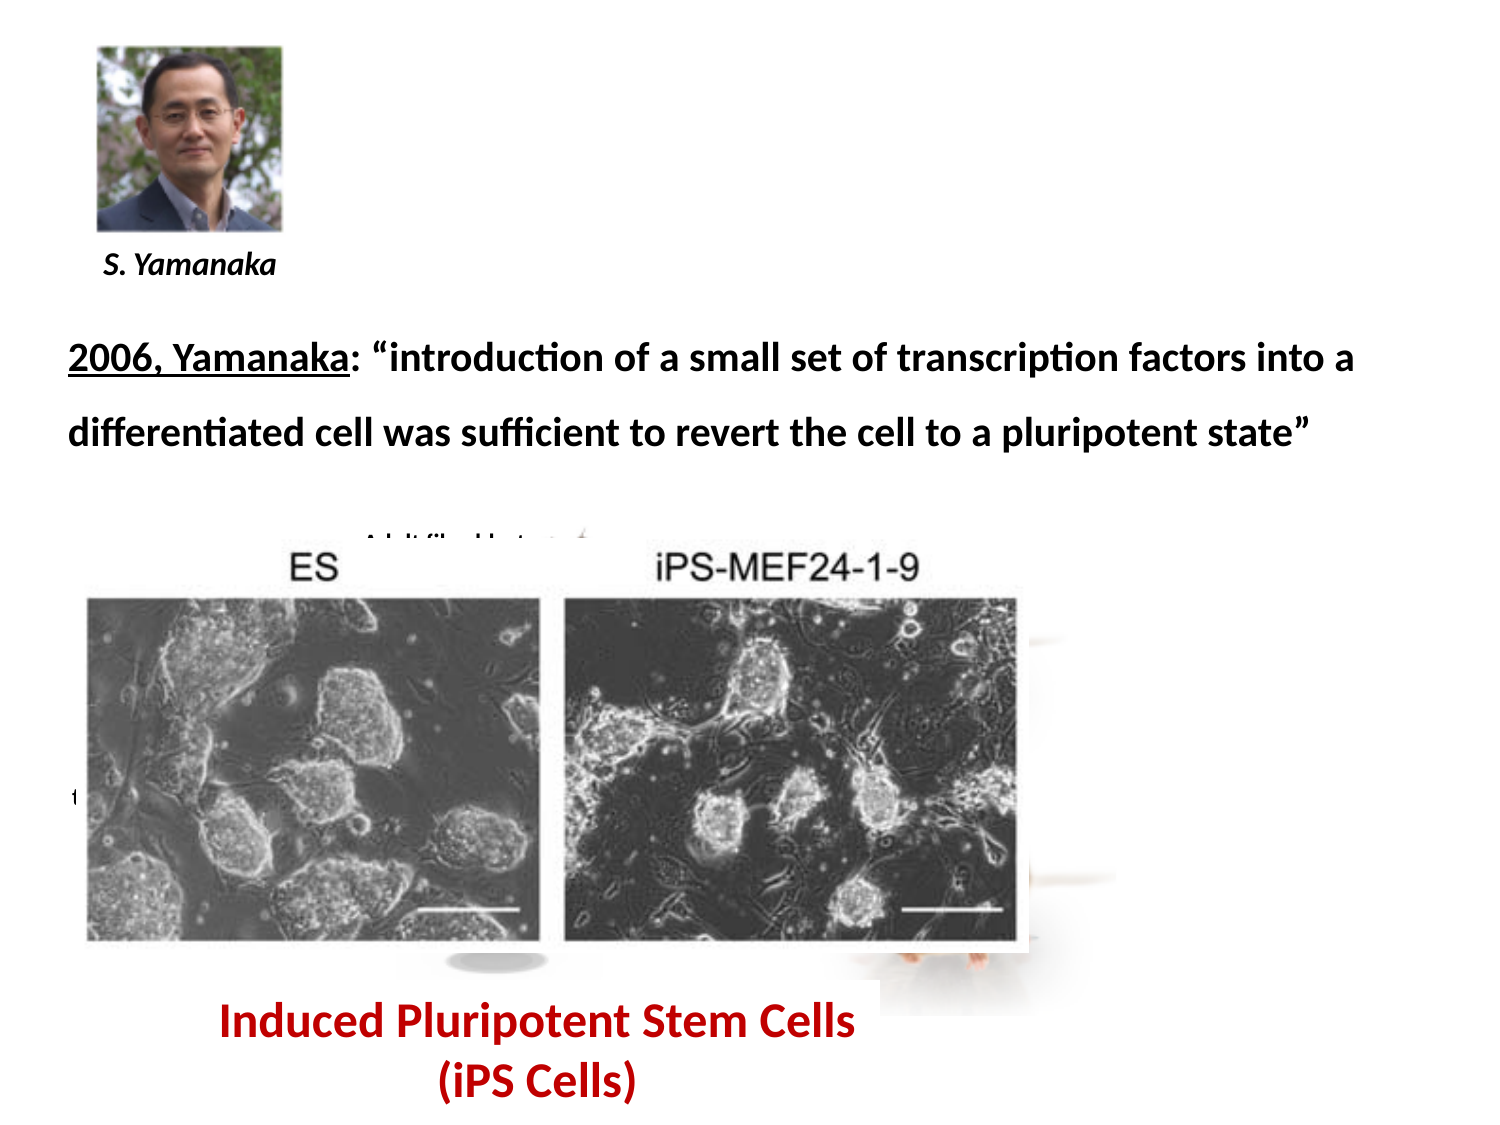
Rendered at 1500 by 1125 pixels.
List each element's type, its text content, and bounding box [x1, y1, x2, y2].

text_box Induced Pluripotent Stem Cells (iPS Cells) [194, 1034, 880, 1125]
picture [76, 538, 1029, 953]
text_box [0, 494, 1117, 1026]
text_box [76, 34, 396, 292]
text_box 2006, Yamanaka: “introduction of a small set of transcription factors into a differentiated cell was sufficient to revert the cell to a pluripotent state” [53, 297, 1412, 463]
